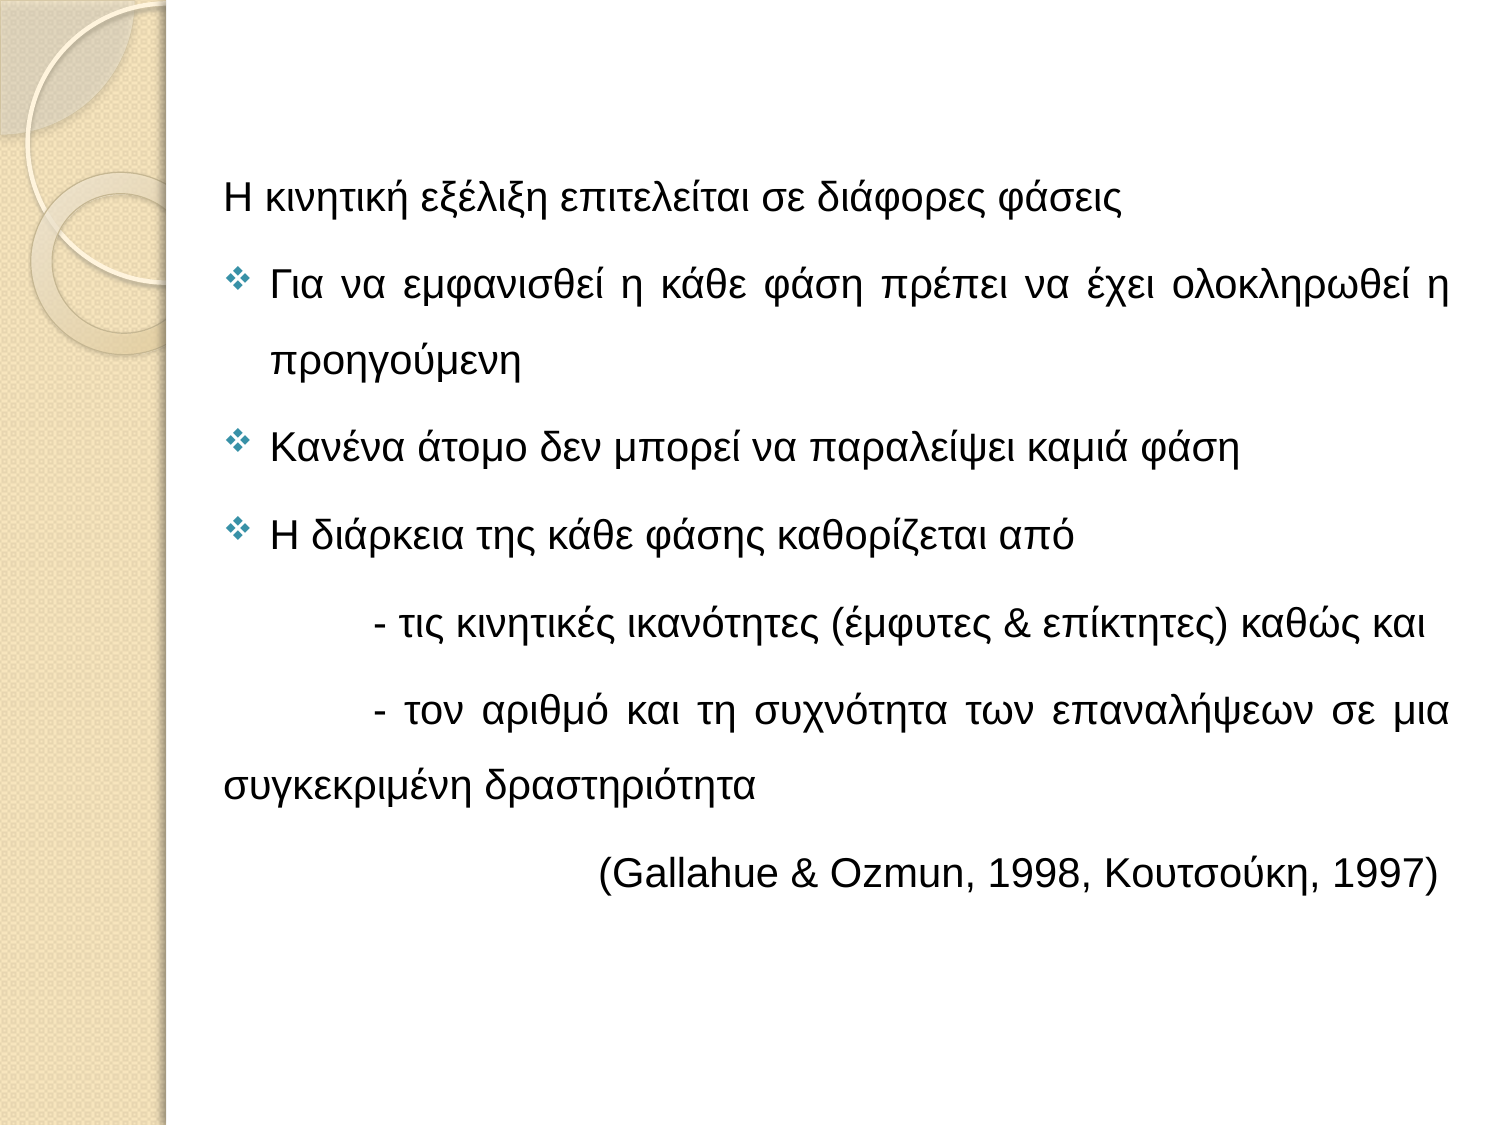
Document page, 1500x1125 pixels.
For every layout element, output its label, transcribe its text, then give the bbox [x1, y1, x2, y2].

list H κινητική εξέλιξη επιτελείται σε διάφορες φάσεις Για να εμφανισθεί η κάθε φάση πρέπει να έχει ολοκληρωθεί η προηγούμενη Κανένα άτομο δεν μπορεί να παραλείψει καμιά φάση Η διάρκεια της κάθε φάσης καθορίζεται από - τις κινητικές ικανότητες (έμφυτες & επίκτητες) καθώς και - τον αριθμό και τη συχνότητα των επαναλήψεων σε μια συγκεκριμένη δραστηριότητα (Gallahue & Ozmun, 1998, Κουτσούκη, 1997) [194, 137, 1466, 1025]
